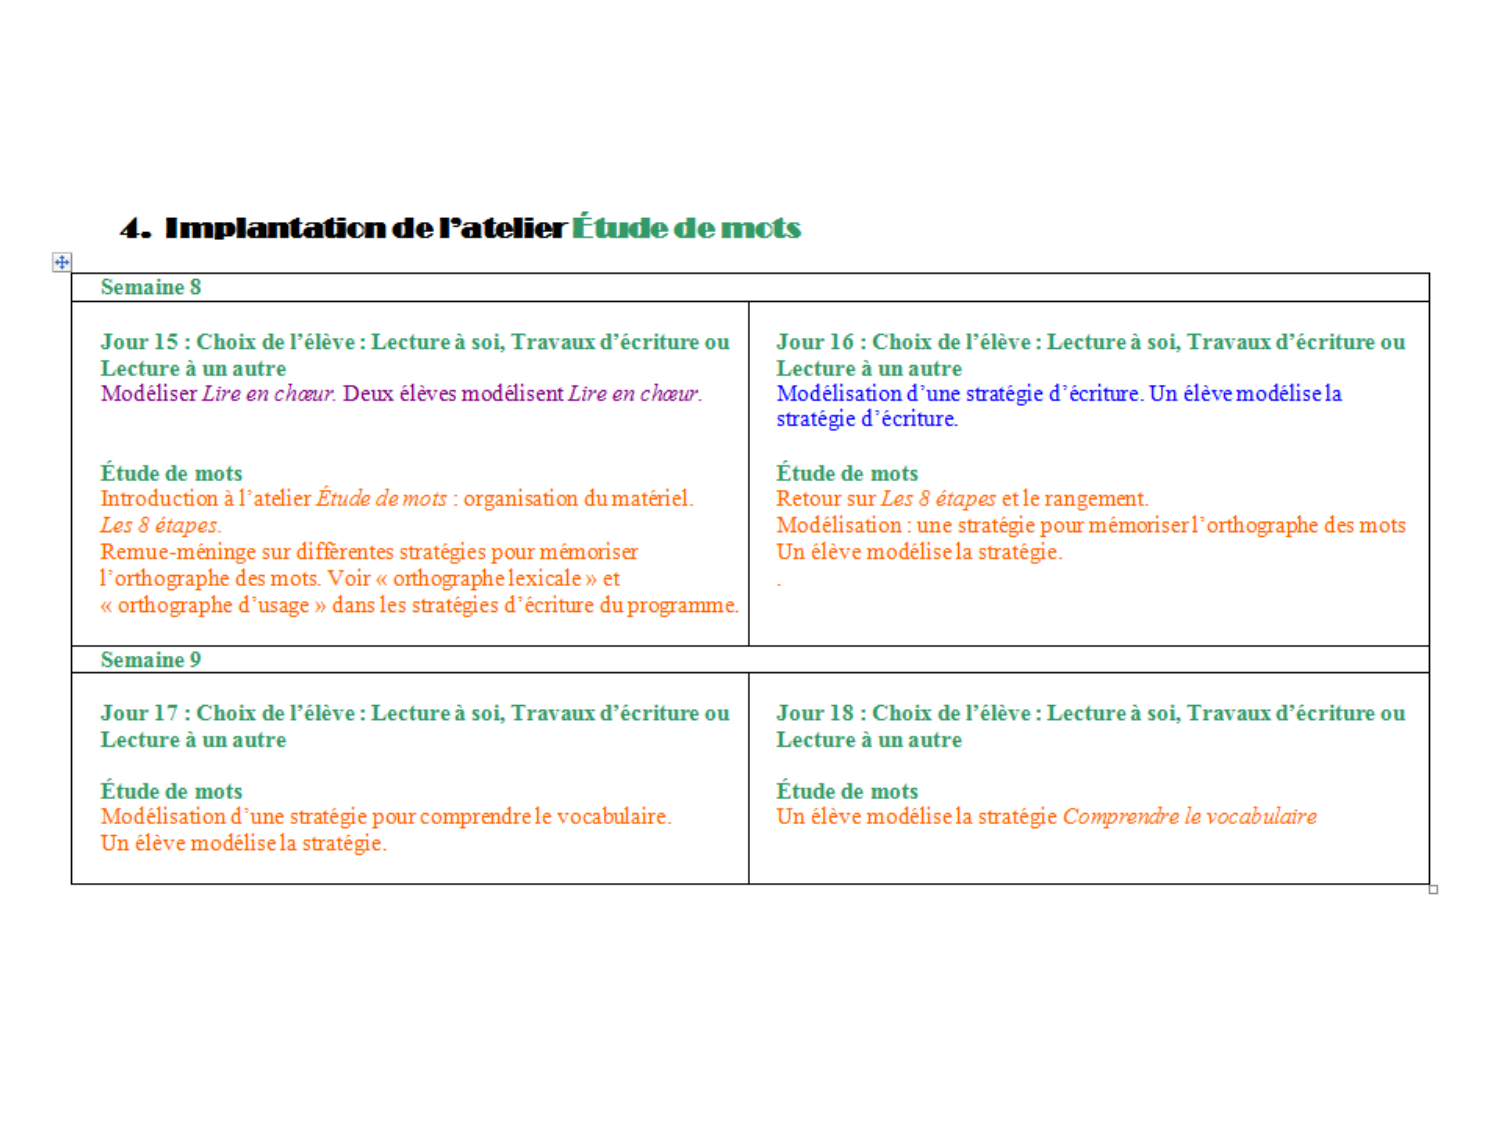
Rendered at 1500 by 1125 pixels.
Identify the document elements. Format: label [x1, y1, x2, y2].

picture [46, 196, 1454, 929]
